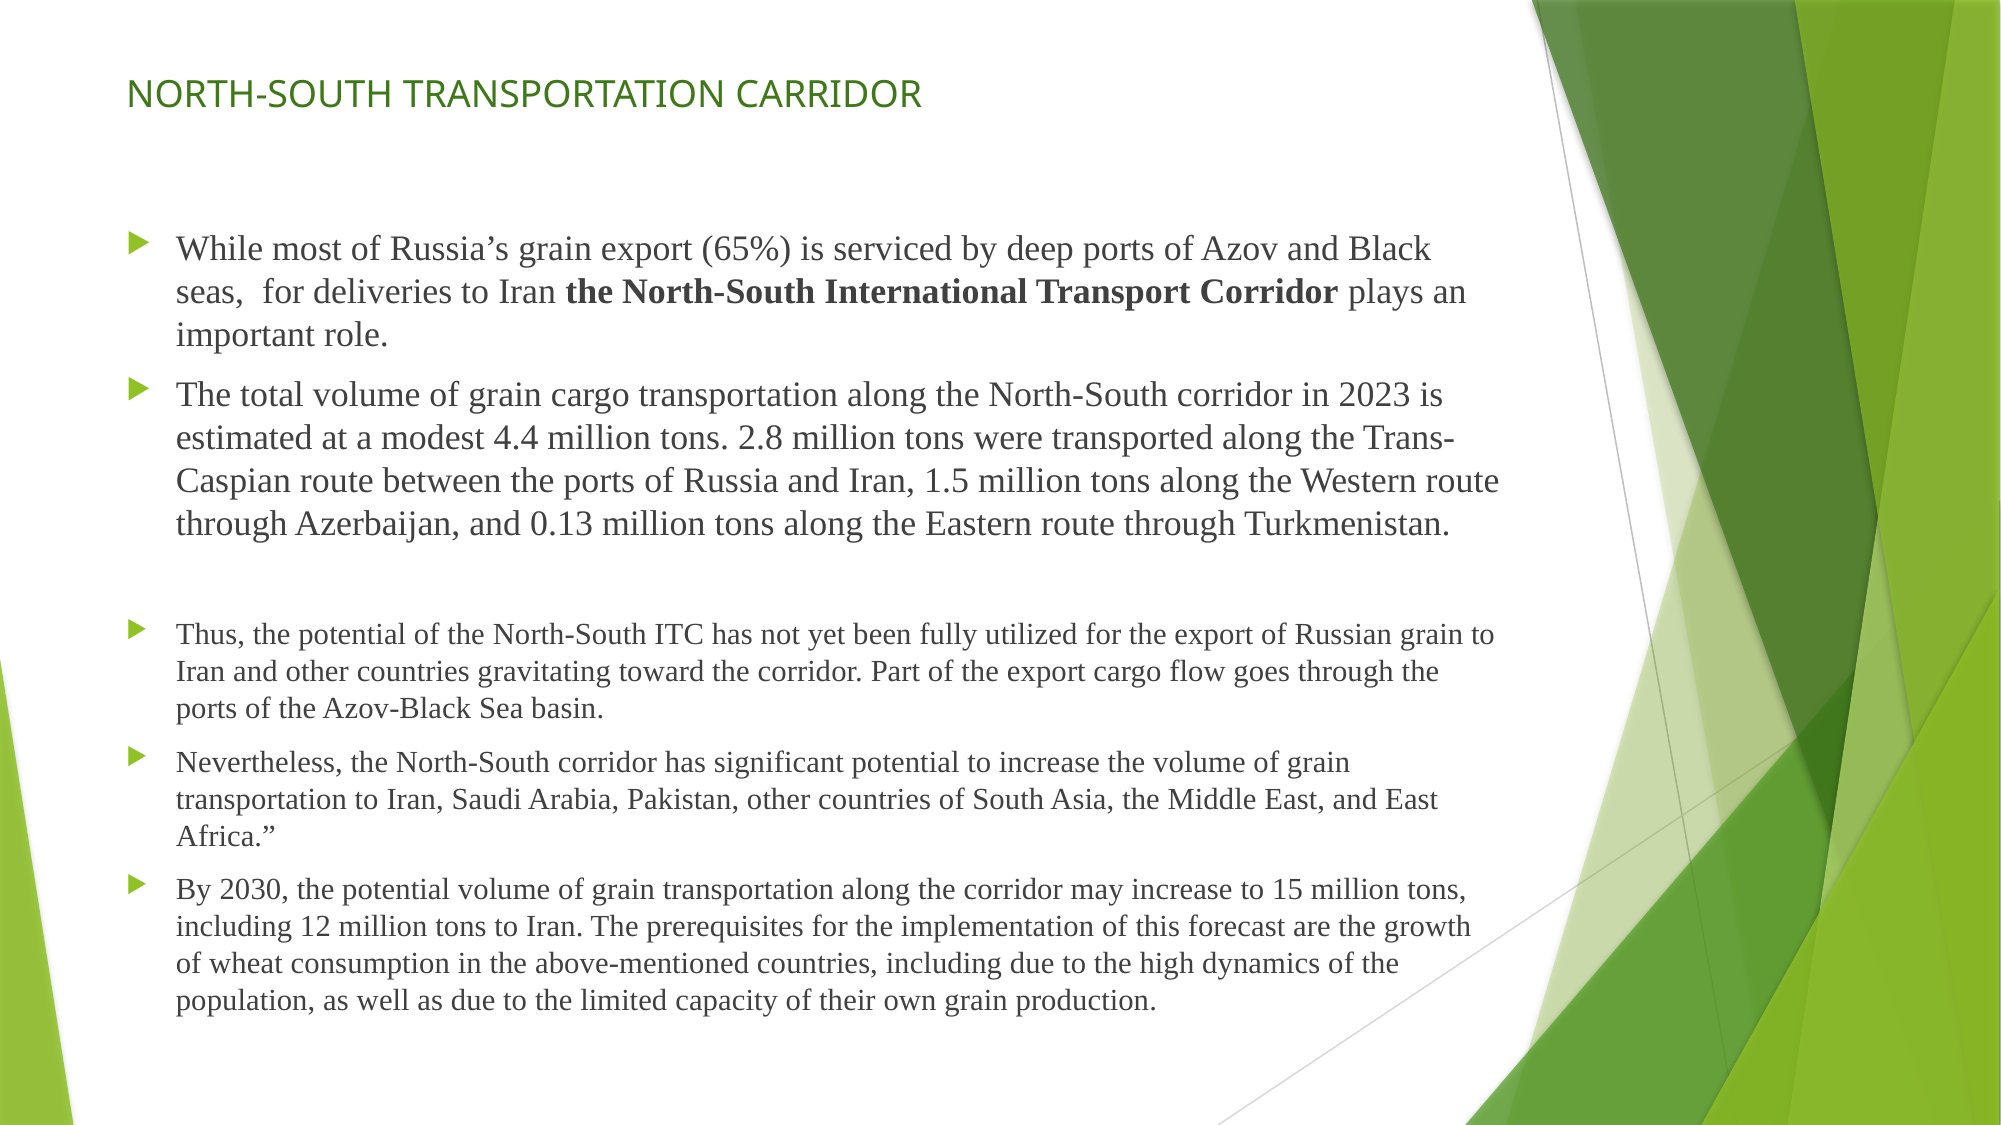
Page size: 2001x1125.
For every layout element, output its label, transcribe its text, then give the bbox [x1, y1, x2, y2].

list While most of Russia’s grain export (65%) is serviced by deep ports of Azov and Black seas, for deliveries to Iran the North-South International Transport Corridor plays an important role. The total volume of grain cargo transportation along the North-South corridor in 2023 is estimated at a modest 4.4 million tons. 2.8 million tons were transported along the Trans-Caspian route between the ports of Russia and Iran, 1.5 million tons along the Western route through Azerbaijan, and 0.13 million tons along the Eastern route through Turkmenistan. Thus, the potential of the North-South ITC has not yet been fully utilized for the export of Russian grain to Iran and other countries gravitating toward the corridor. Part of the export cargo flow goes through the ports of the Azov-Black Sea basin. Nevertheless, the North-South corridor has significant potential to increase the volume of grain transportation to Iran, Saudi Arabia, Pakistan, other countries of South Asia, the Middle East, and East Africa.” By 2030, the potential volume of grain transportation along the corridor may increase to 15 million tons, including 12 million tons to Iran. The prerequisites for the implementation of this forecast are the growth of wheat consumption in the above-mentioned countries, including due to the high dynamics of the population, as well as due to the limited capacity of their own grain production. [111, 163, 1522, 1059]
title NORTH-SOUTH TRANSPORTATION CARRIDOR [111, 63, 1522, 163]
